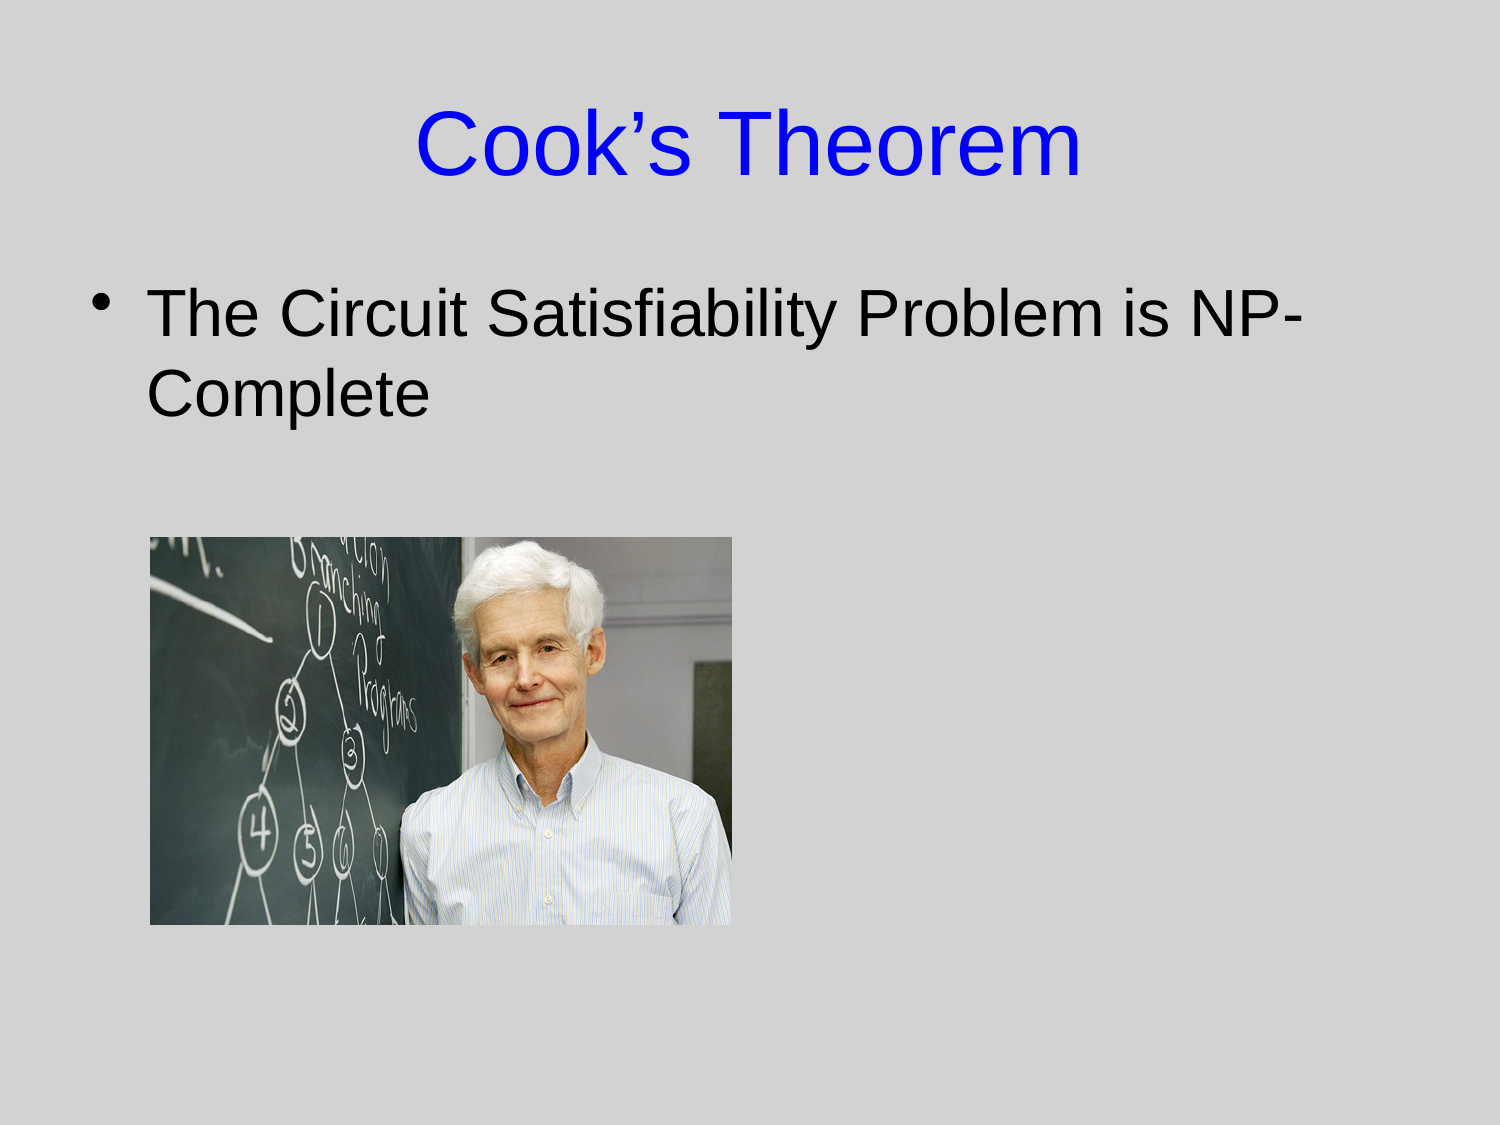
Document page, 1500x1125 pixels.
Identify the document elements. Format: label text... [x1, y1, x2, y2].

title Cook’s Theorem [75, 45, 1425, 233]
picture [149, 537, 732, 926]
list The Circuit Satisfiability Problem is NP-Complete [75, 262, 1425, 1005]
